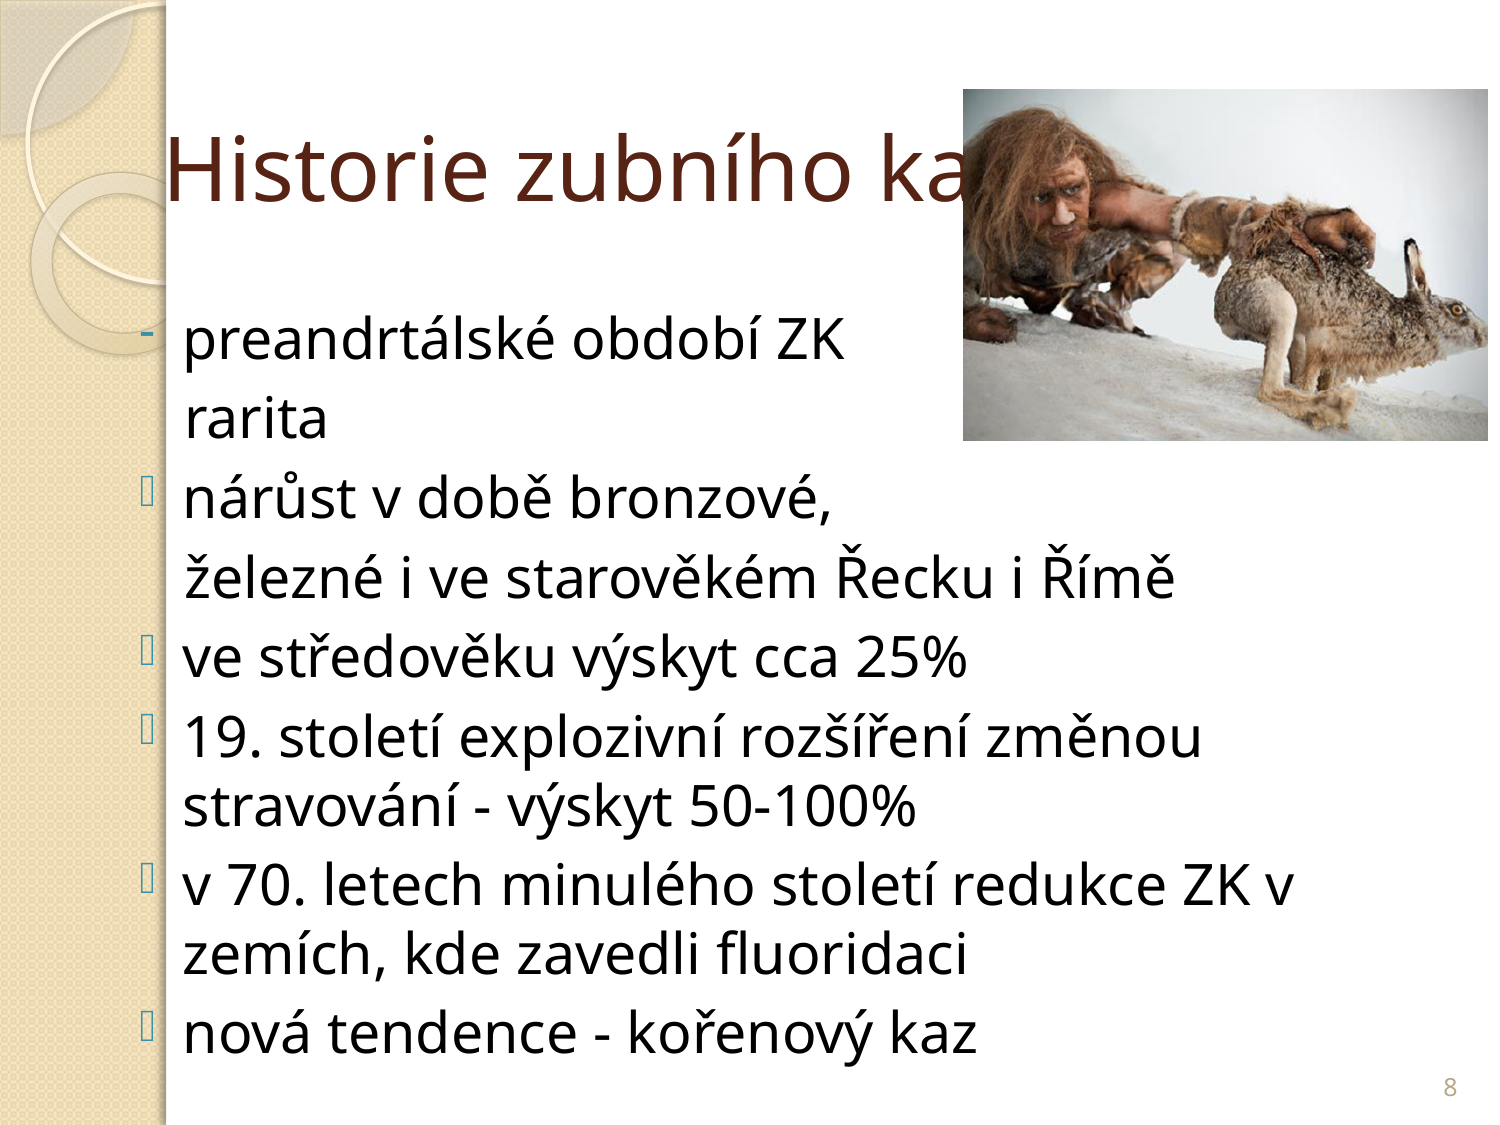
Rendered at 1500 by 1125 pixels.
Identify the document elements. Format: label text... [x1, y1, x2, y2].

title Historie zubního kazu [147, 66, 1177, 266]
slide_number 8 [1413, 1034, 1488, 1113]
list preandrtálské období ZK rarita nárůst v době bronzové, železné i ve starověkém Řecku i Římě ve středověku výskyt cca 25% 19. století explozivní rozšíření změnou stravování - výskyt 50-100% v 70. letech minulého století redukce ZK v zemích, kde zavedli fluoridaci nová tendence - kořenový kaz [112, 294, 1343, 1083]
picture [963, 89, 1489, 441]
